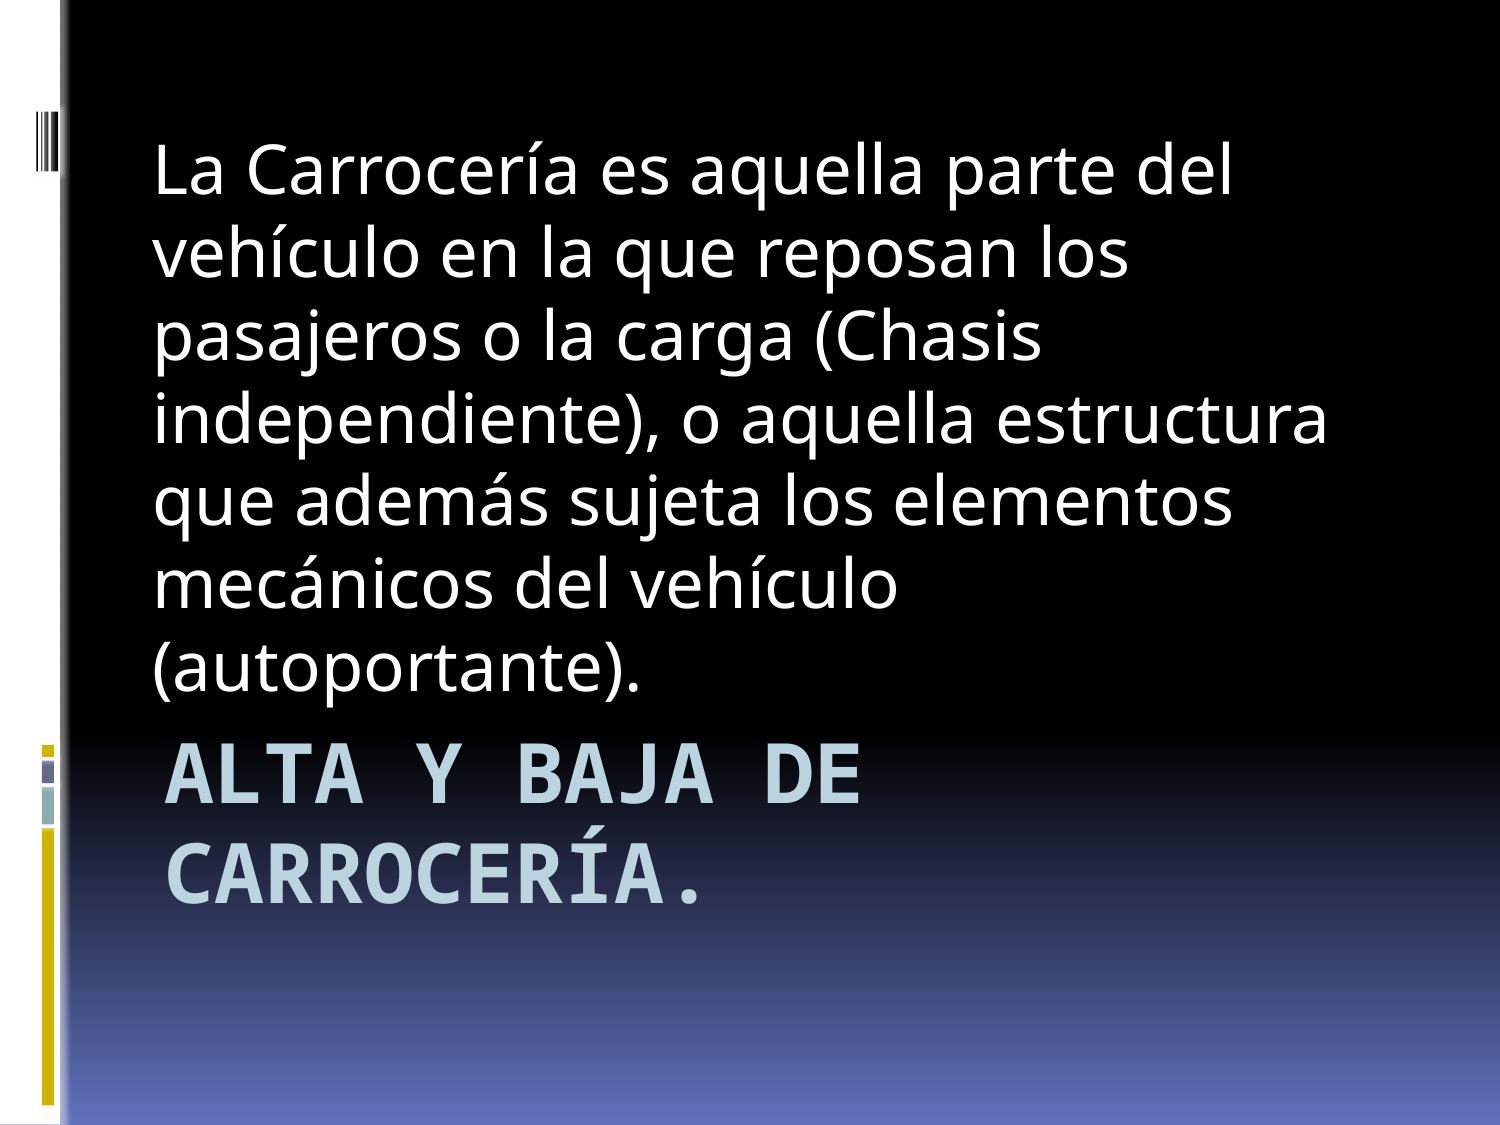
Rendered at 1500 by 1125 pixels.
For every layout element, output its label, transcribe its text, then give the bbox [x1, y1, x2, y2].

subtitle La Carrocería es aquella parte del vehículo en la que reposan los pasajeros o la carga (Chasis independiente), o aquella estructura que además sujeta los elementos mecánicos del vehículo (autoportante). [135, 113, 1425, 713]
title ALTA Y BAJA DE CARROCERÍA. [150, 713, 1425, 1037]
